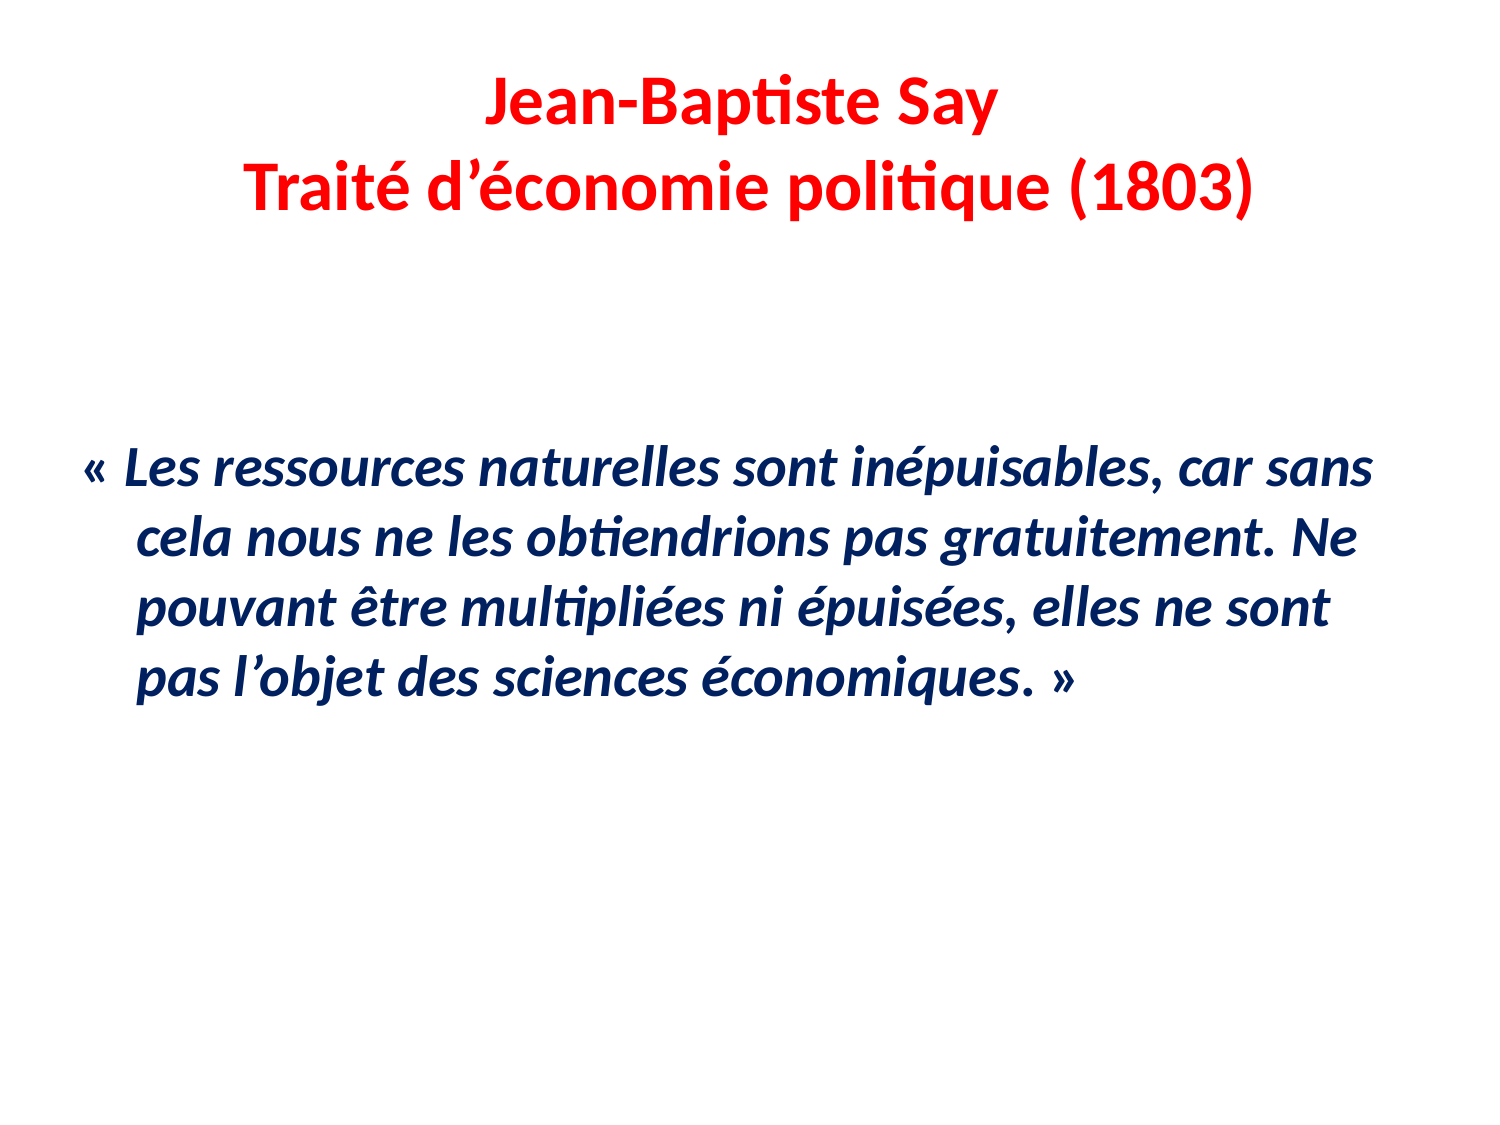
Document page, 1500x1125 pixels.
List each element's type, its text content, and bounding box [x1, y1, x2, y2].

title Jean-Baptiste Say Traité d’économie politique (1803) [75, 45, 1425, 233]
list « Les ressources naturelles sont inépuisables, car sans cela nous ne les obtiendrions pas gratuitement. Ne pouvant être multipliées ni épuisées, elles ne sont pas l’objet des sciences économiques. » [64, 420, 1415, 757]
